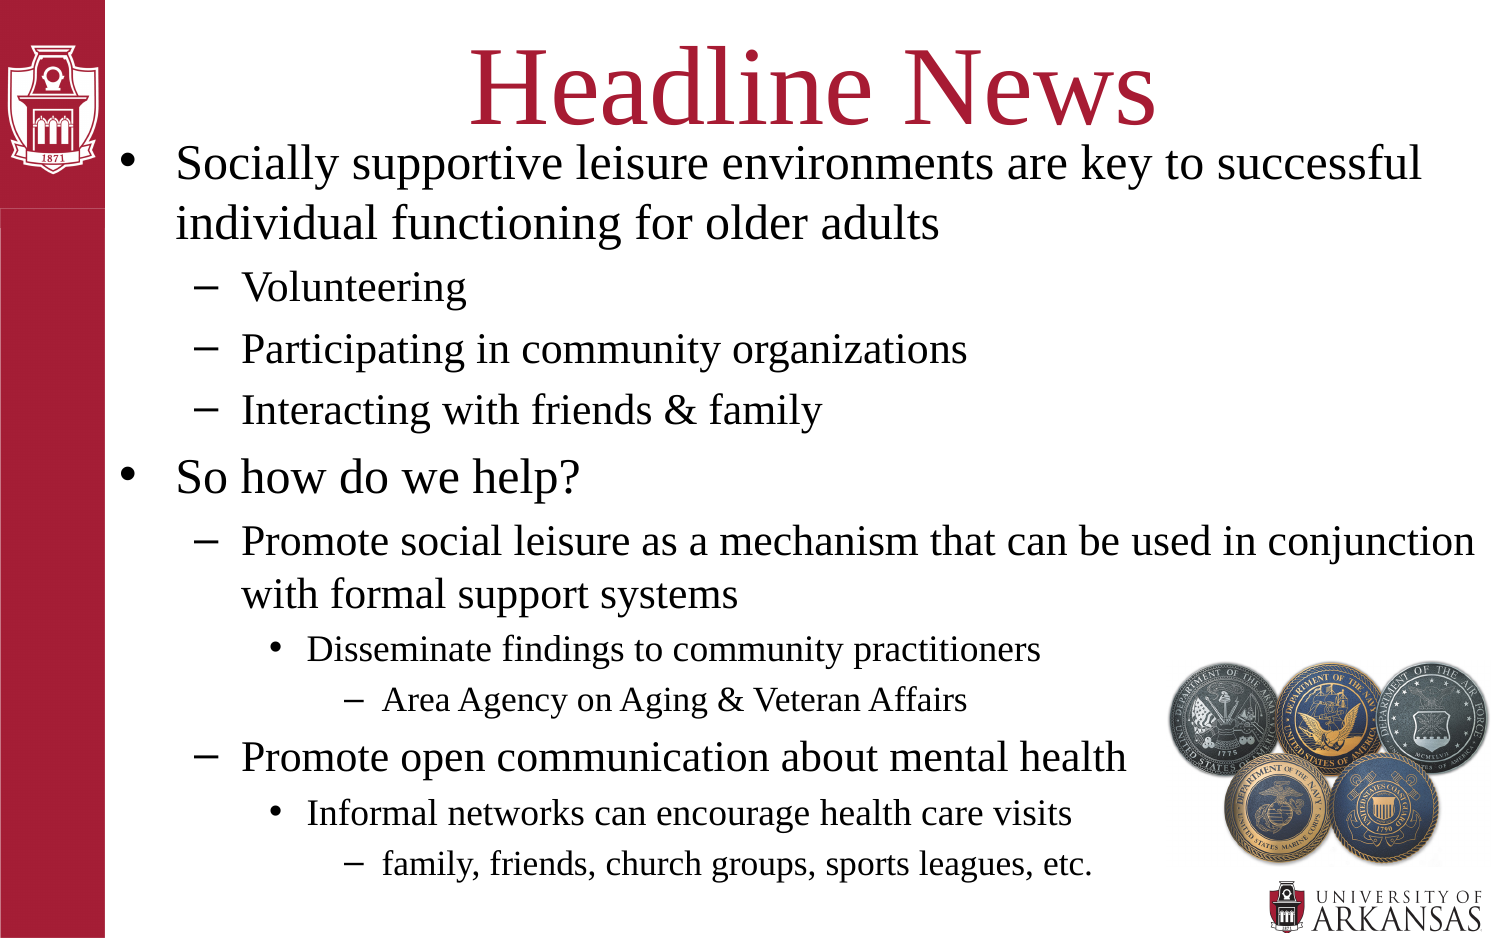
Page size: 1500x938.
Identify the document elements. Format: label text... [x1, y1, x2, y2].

list Socially supportive leisure environments are key to successful individual functioning for older adults Volunteering Participating in community organizations Interacting with friends & family So how do we help? Promote social leisure as a mechanism that can be used in conjunction with formal support systems Disseminate findings to community practitioners Area Agency on Aging & Veteran Affairs Promote open communication about mental health Informal networks can encourage health care visits family, friends, church groups, sports leagues, etc. [105, 121, 1500, 938]
title Headline News [128, 0, 1500, 121]
picture [1165, 660, 1491, 868]
picture [1269, 881, 1482, 934]
picture [0, 0, 417, 937]
